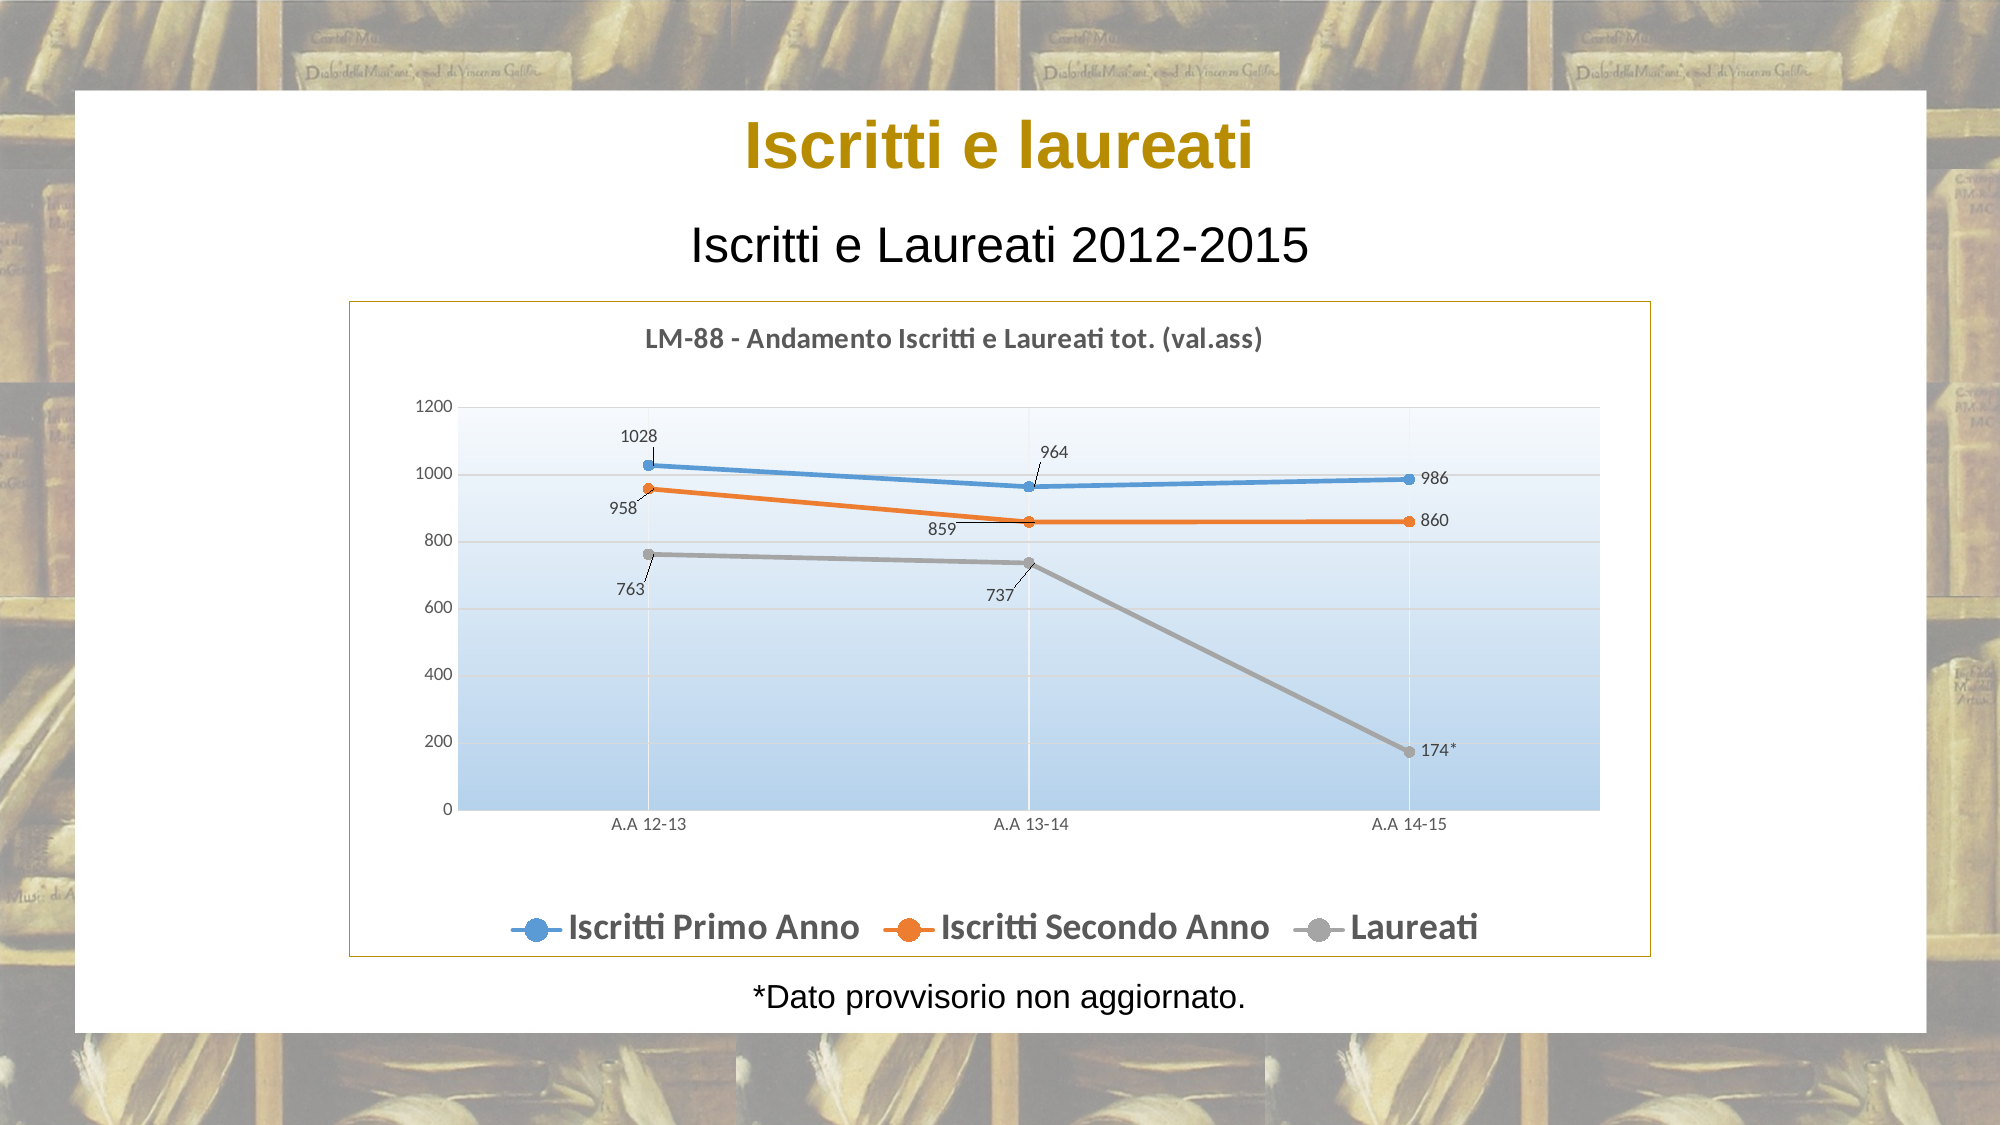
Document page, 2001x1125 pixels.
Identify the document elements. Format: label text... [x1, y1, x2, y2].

chart [349, 301, 1651, 957]
text_box Iscritti e laureati [729, 94, 1271, 190]
text_box *Dato provvisorio non aggiornato. [587, 968, 1413, 1023]
text_box Iscritti e Laureati 2012-2015 [128, 205, 1872, 280]
